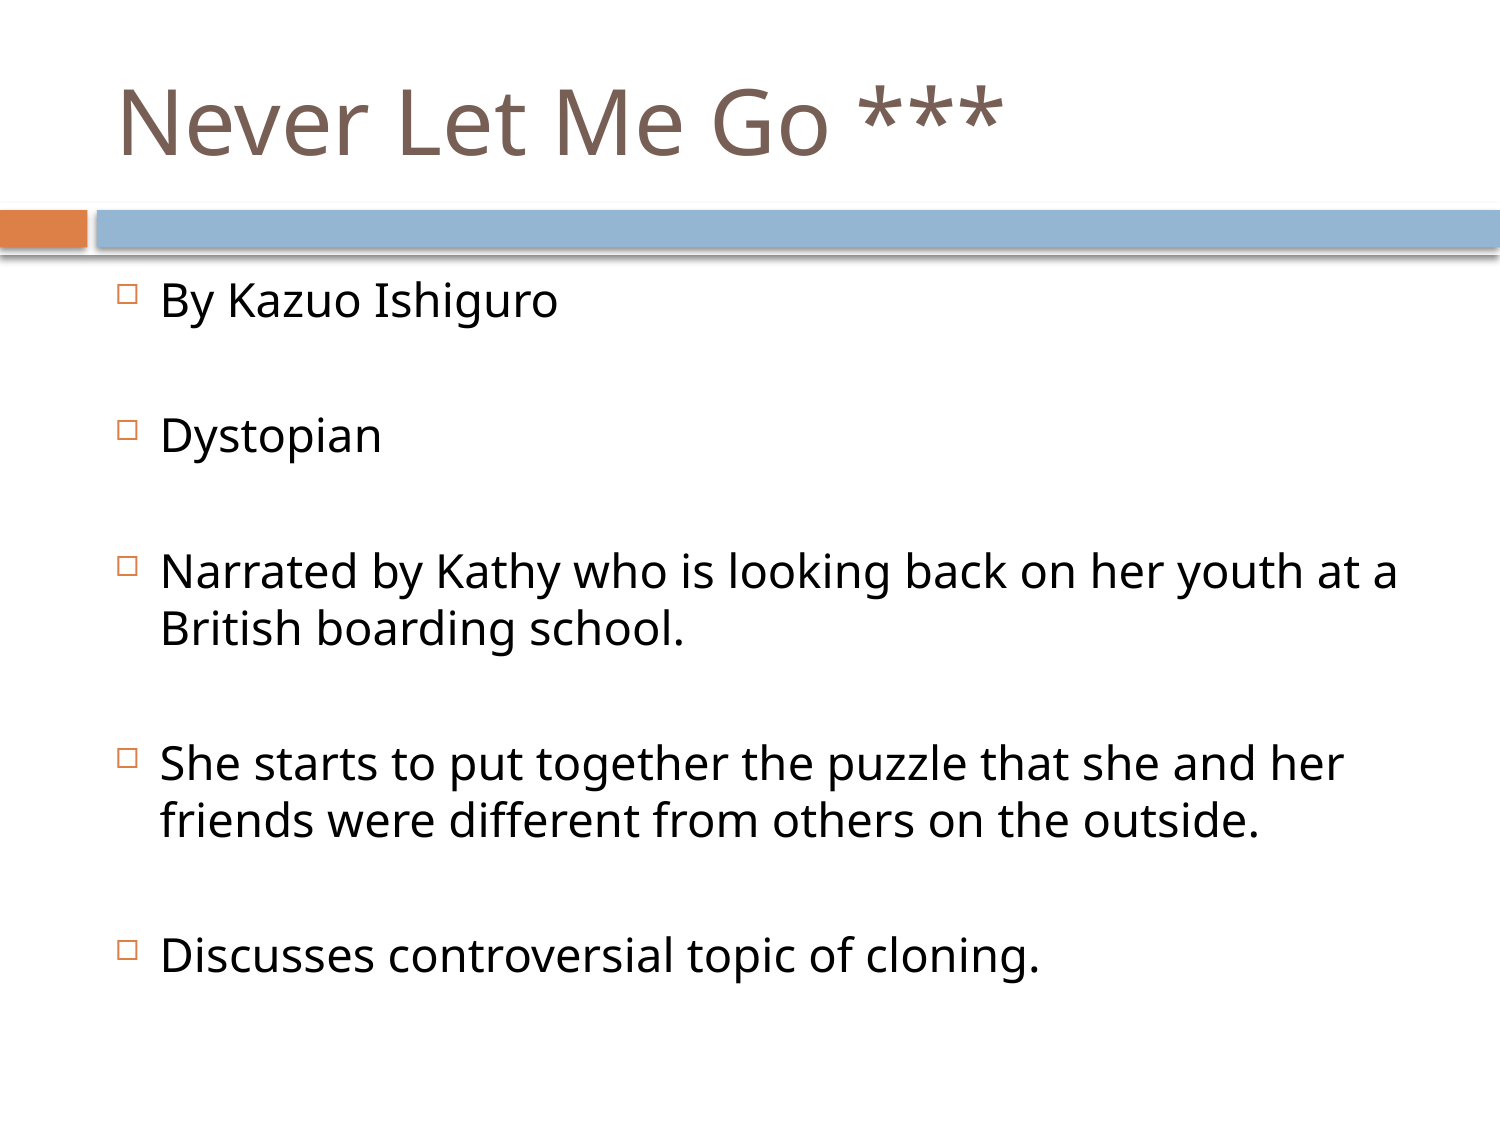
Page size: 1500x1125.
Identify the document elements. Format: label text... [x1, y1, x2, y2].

list By Kazuo Ishiguro Dystopian Narrated by Kathy who is looking back on her youth at a British boarding school. She starts to put together the puzzle that she and her friends were different from others on the outside. Discusses controversial topic of cloning. [100, 262, 1438, 1000]
title Never Let Me Go *** [100, 37, 1438, 200]
